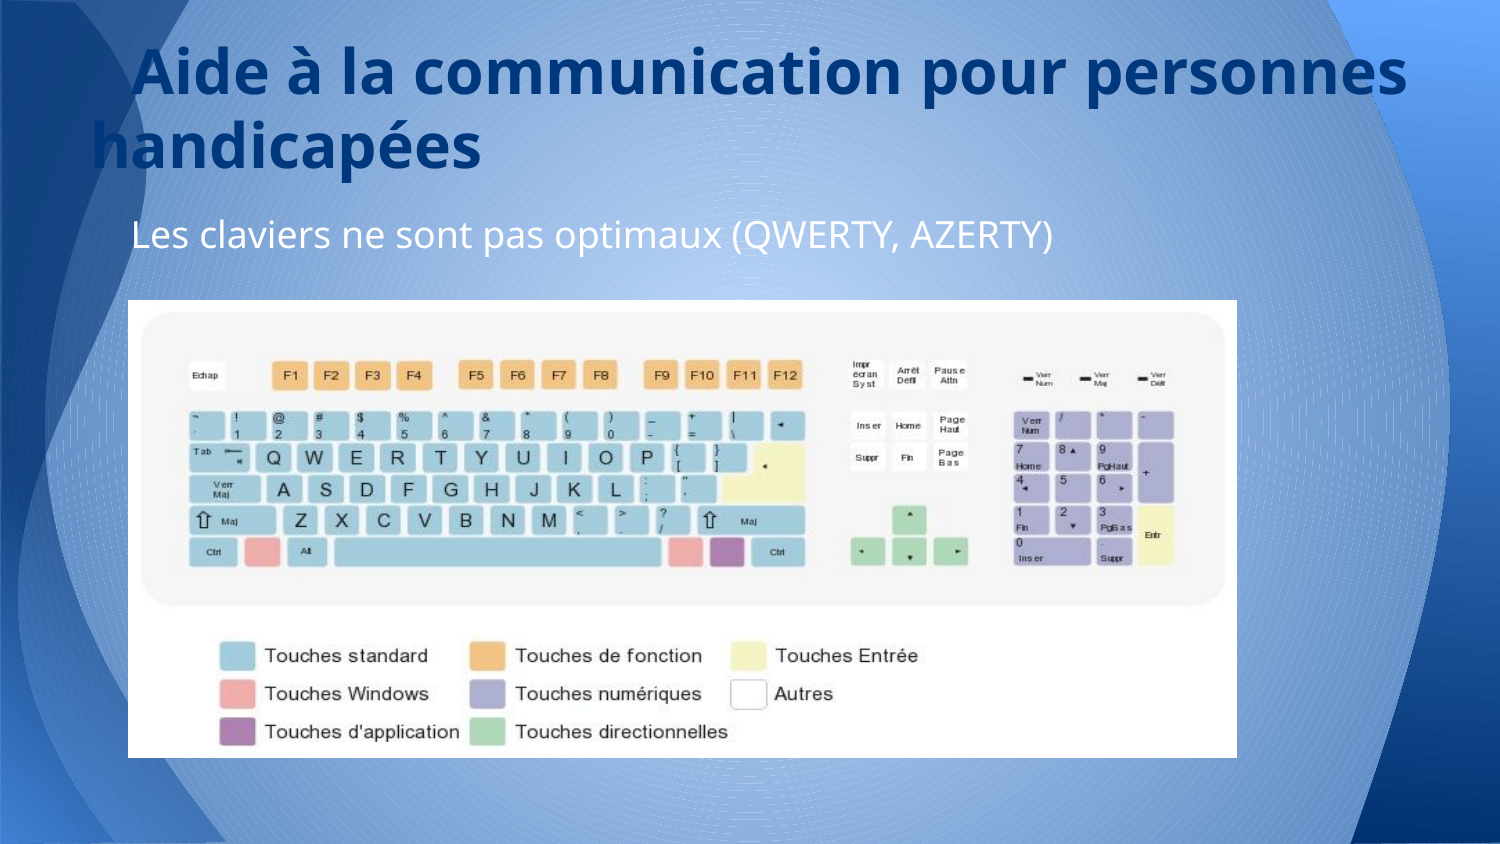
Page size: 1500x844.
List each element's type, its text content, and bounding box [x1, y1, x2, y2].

list Les claviers ne sont pas optimaux (QWERTY, AZERTY) QWERTY [82, 196, 1433, 836]
title Aide à la communication pour personnes handicapées [75, 33, 1425, 197]
picture [127, 300, 1237, 758]
